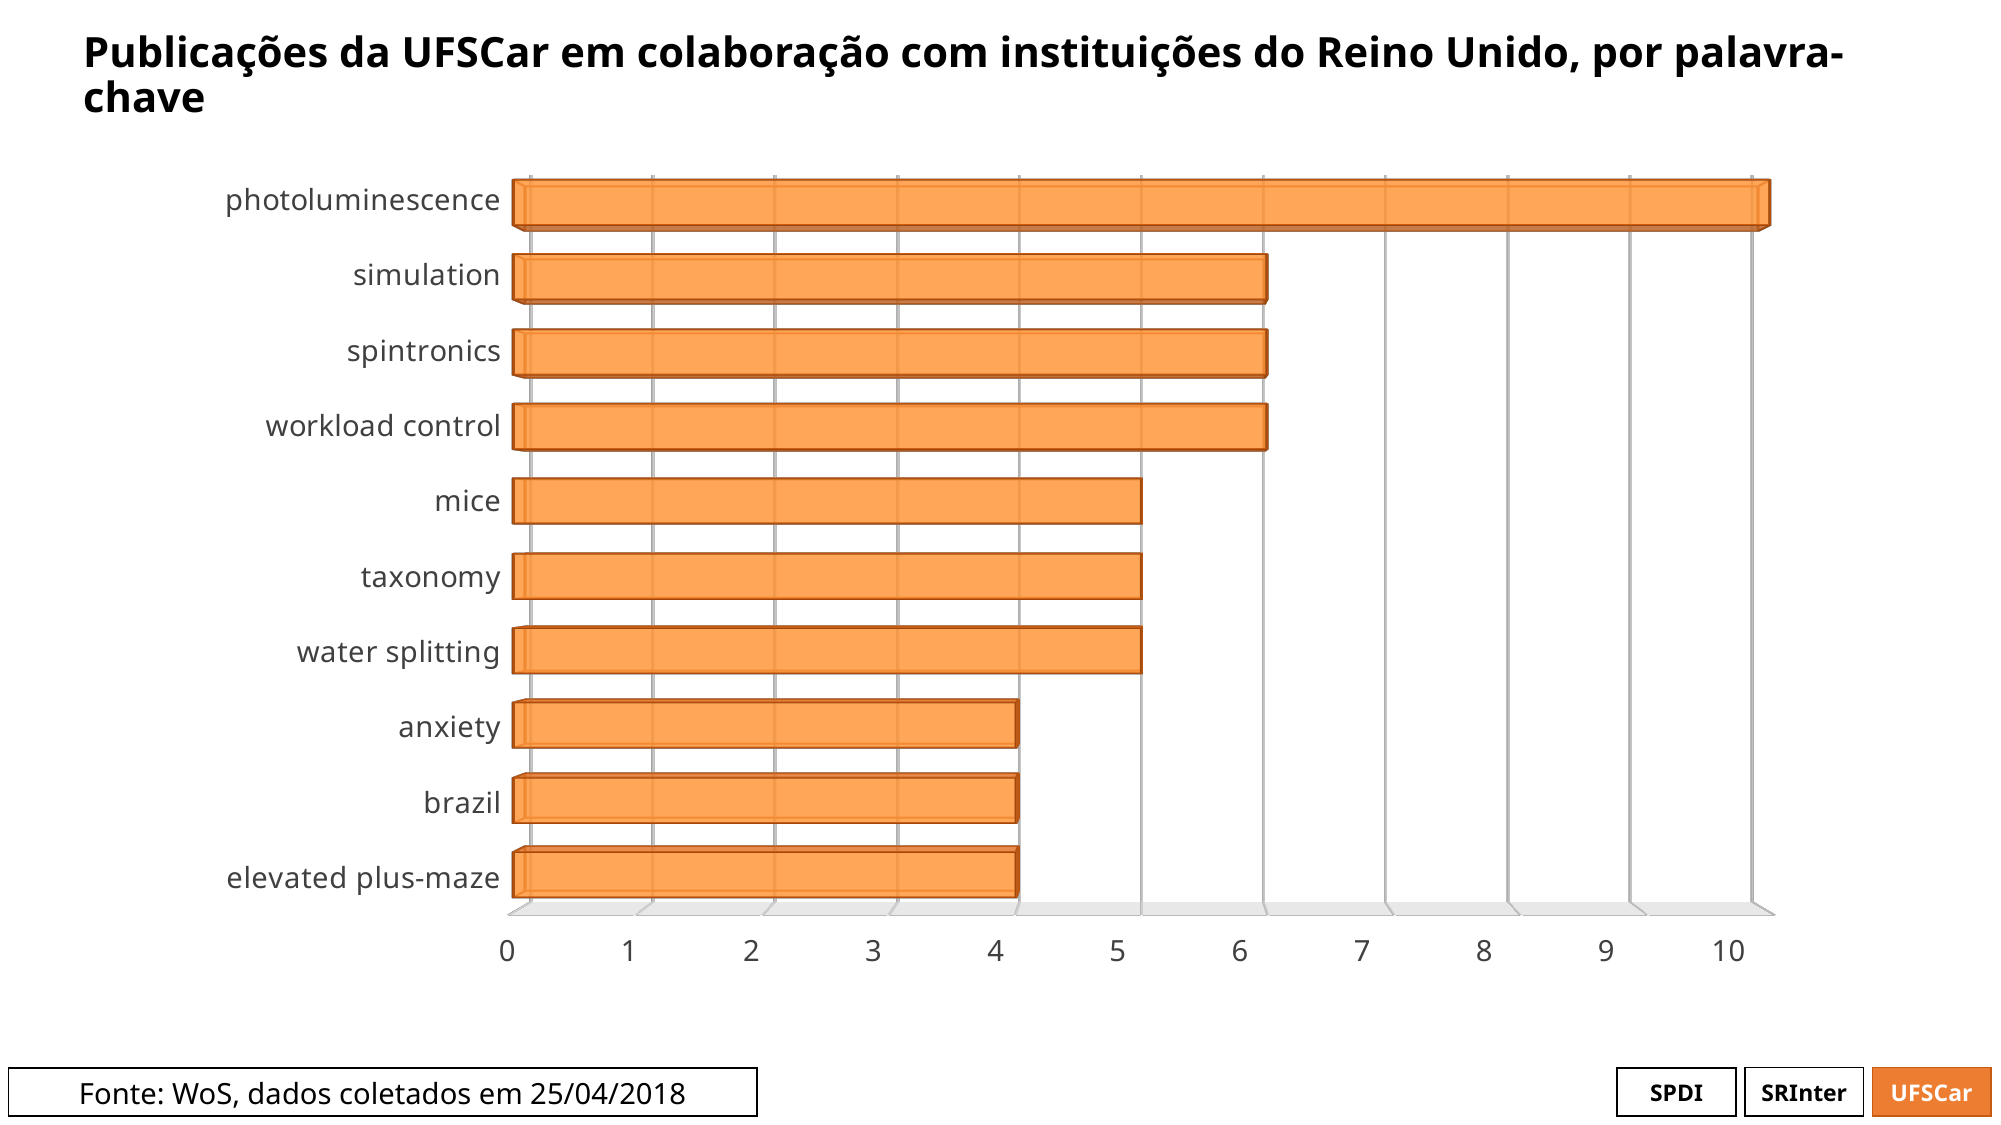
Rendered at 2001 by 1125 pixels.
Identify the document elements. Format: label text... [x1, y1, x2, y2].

title Publicações da UFSCar em colaboração com instituições do Reino Unido, por palavra-chave [68, 8, 1931, 145]
chart [136, 144, 1864, 988]
